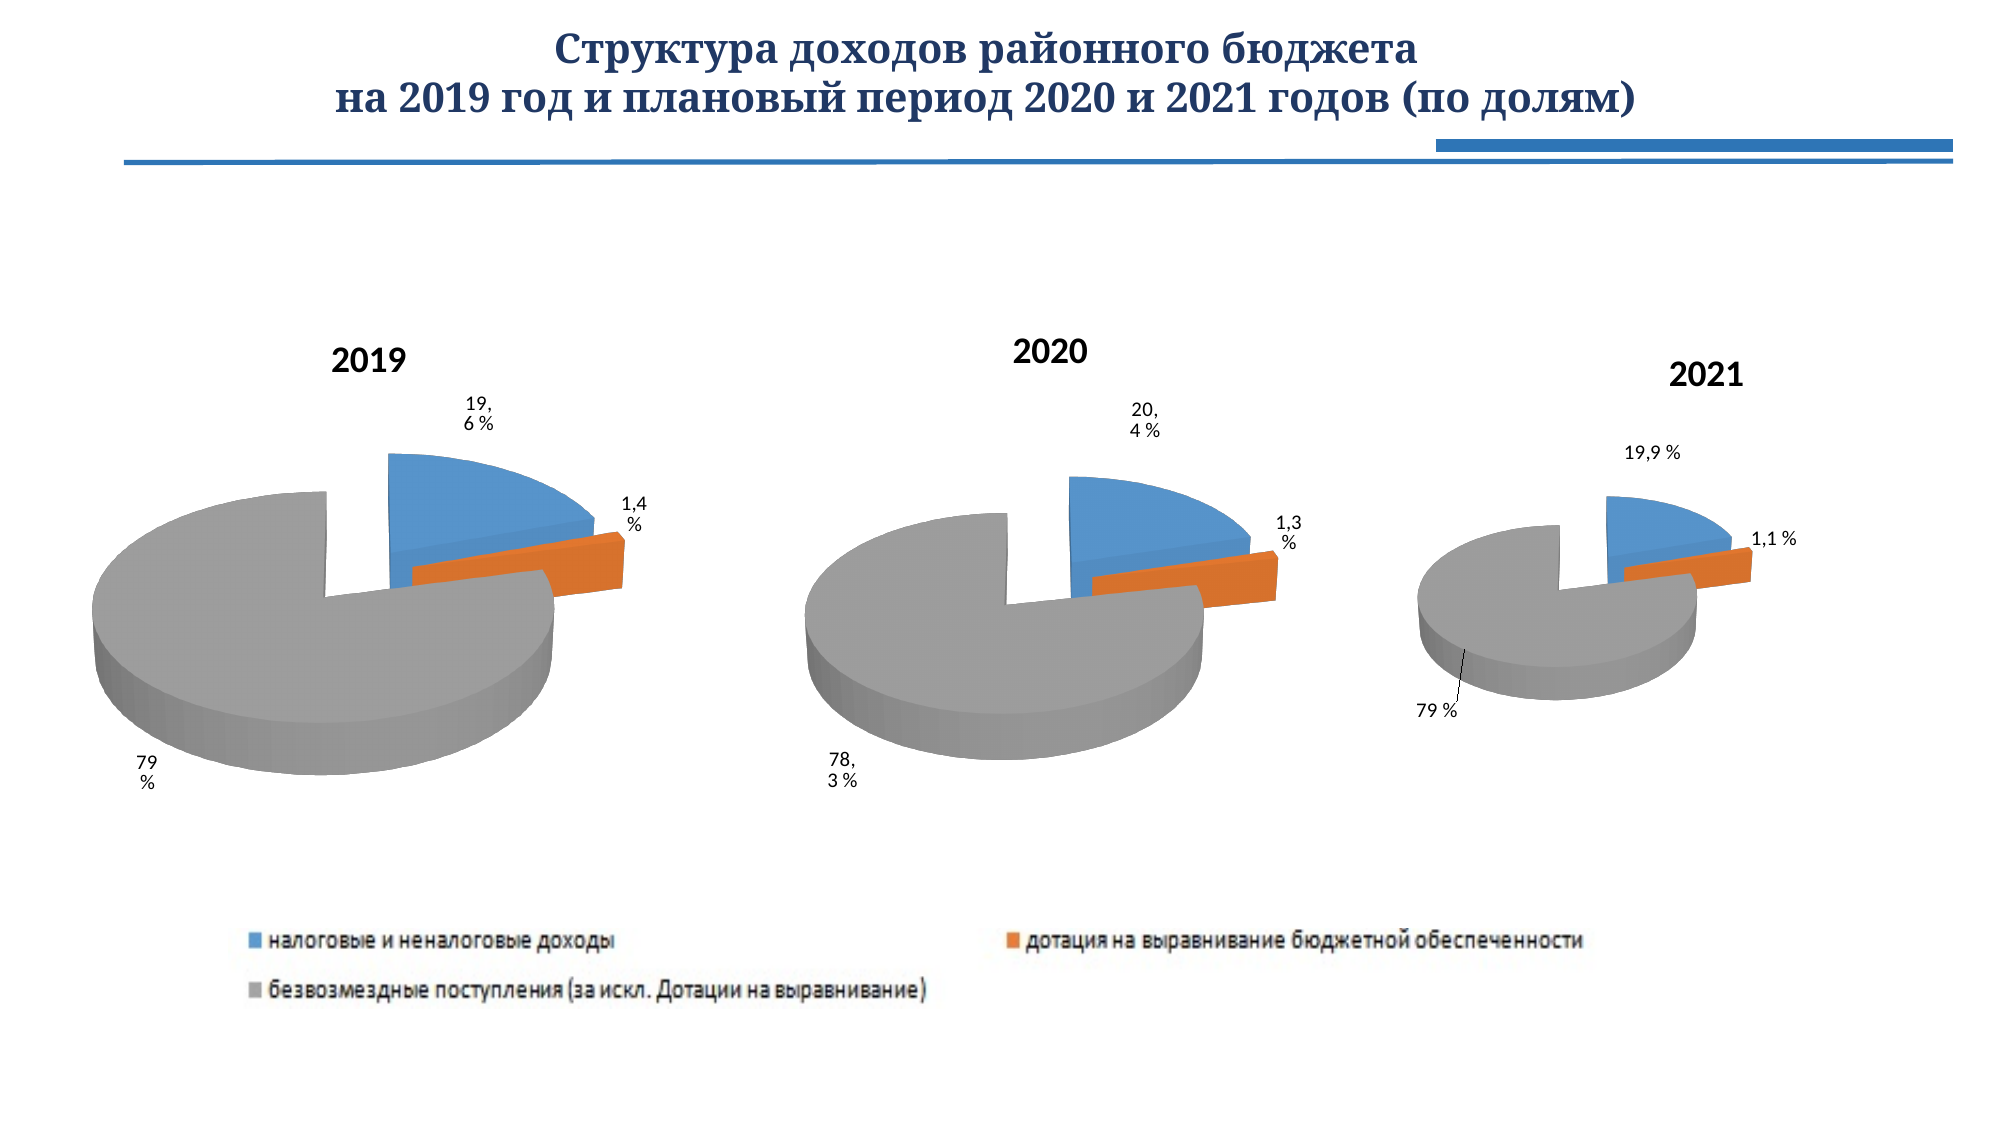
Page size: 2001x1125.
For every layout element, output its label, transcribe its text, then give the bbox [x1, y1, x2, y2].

picture [228, 928, 1616, 1009]
chart [744, 305, 2000, 849]
title Структура доходов районного бюджета на 2019 год и плановый период 2020 и 2021 годов (по долям) [123, 14, 1849, 129]
chart [28, 314, 709, 832]
